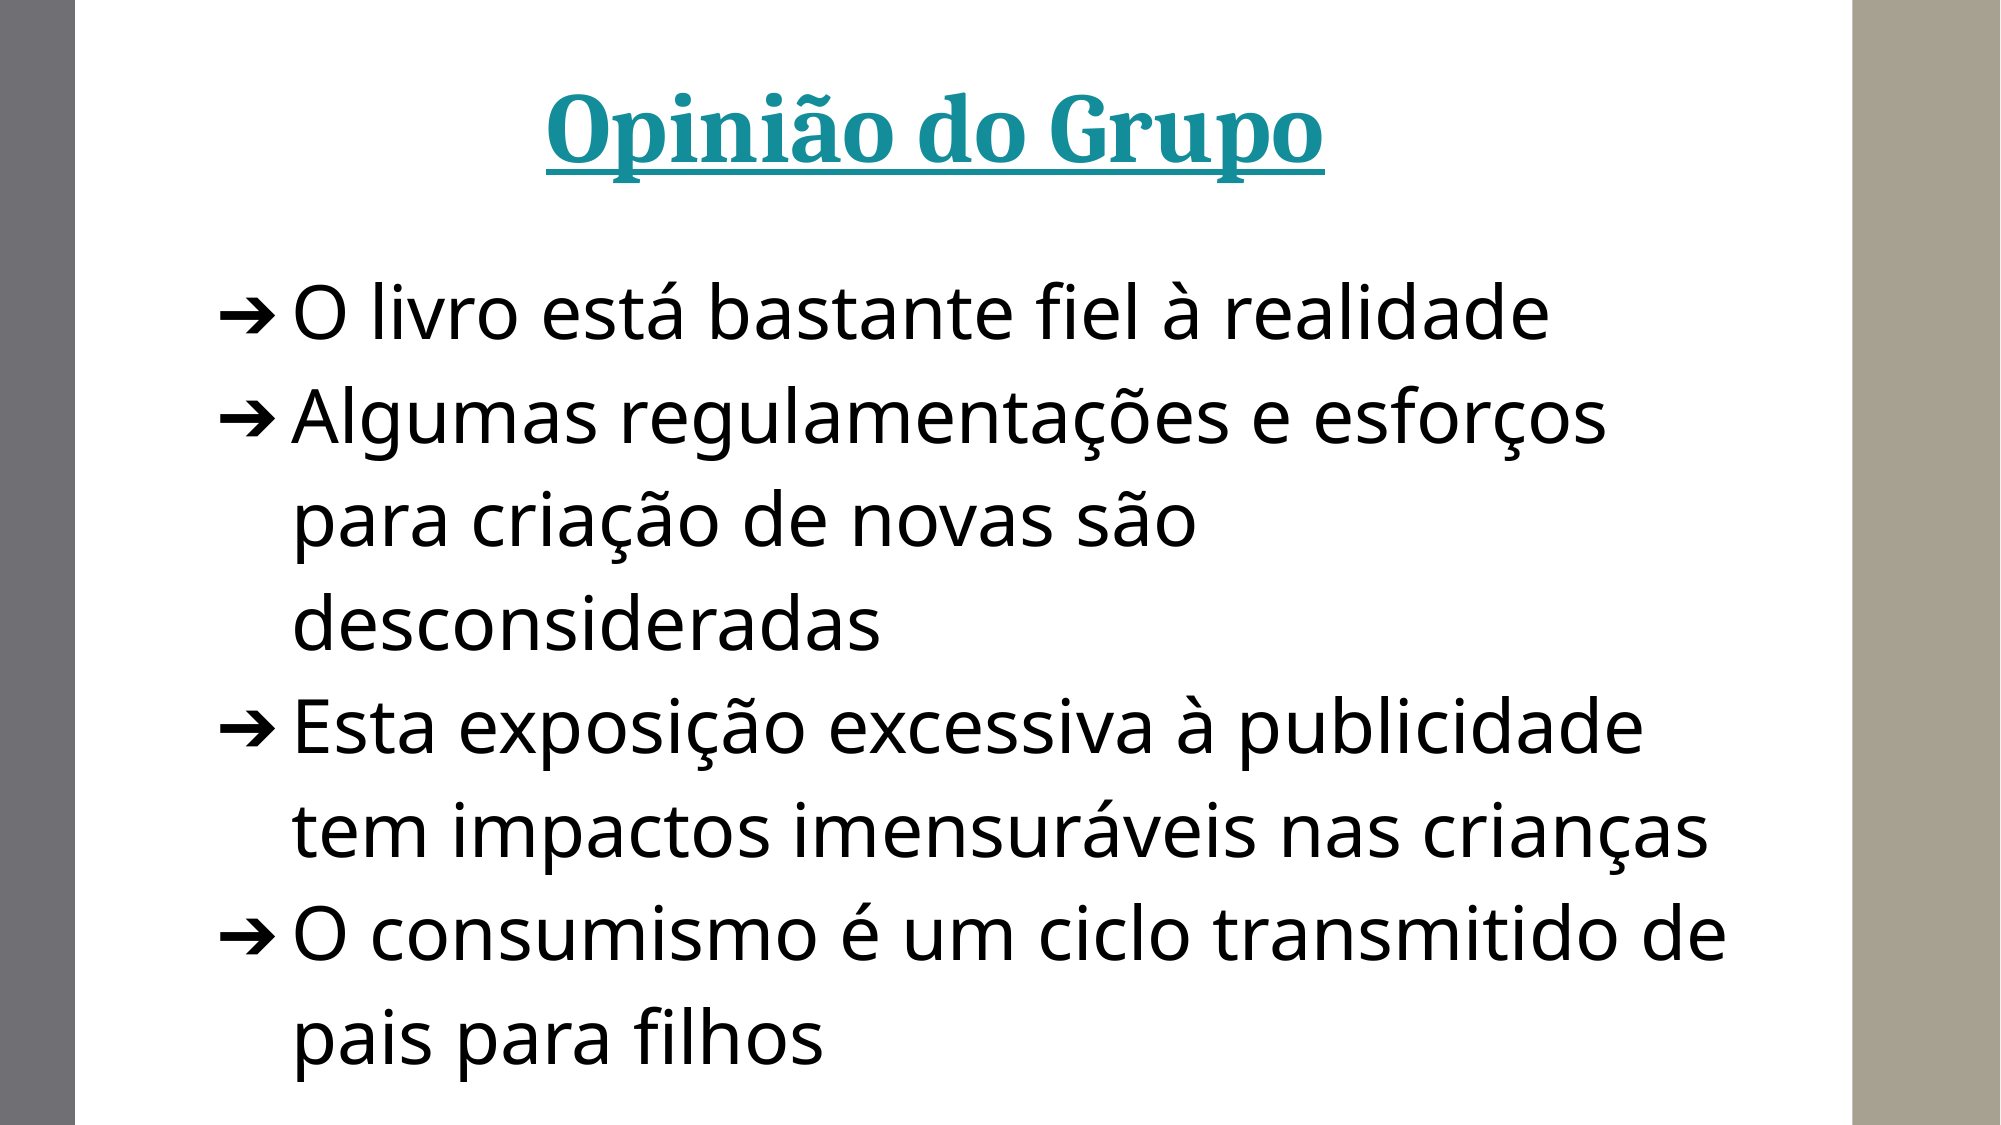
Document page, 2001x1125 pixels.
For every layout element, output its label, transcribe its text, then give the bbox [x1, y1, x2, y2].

text_box Opinião do Grupo [350, 42, 1497, 244]
text_box O livro está bastante fiel à realidade Algumas regulamentações e esforços para criação de novas são desconsideradas Esta exposição excessiva à publicidade tem impactos imensuráveis nas crianças O consumismo é um ciclo transmitido de pais para filhos [201, 244, 1799, 1018]
